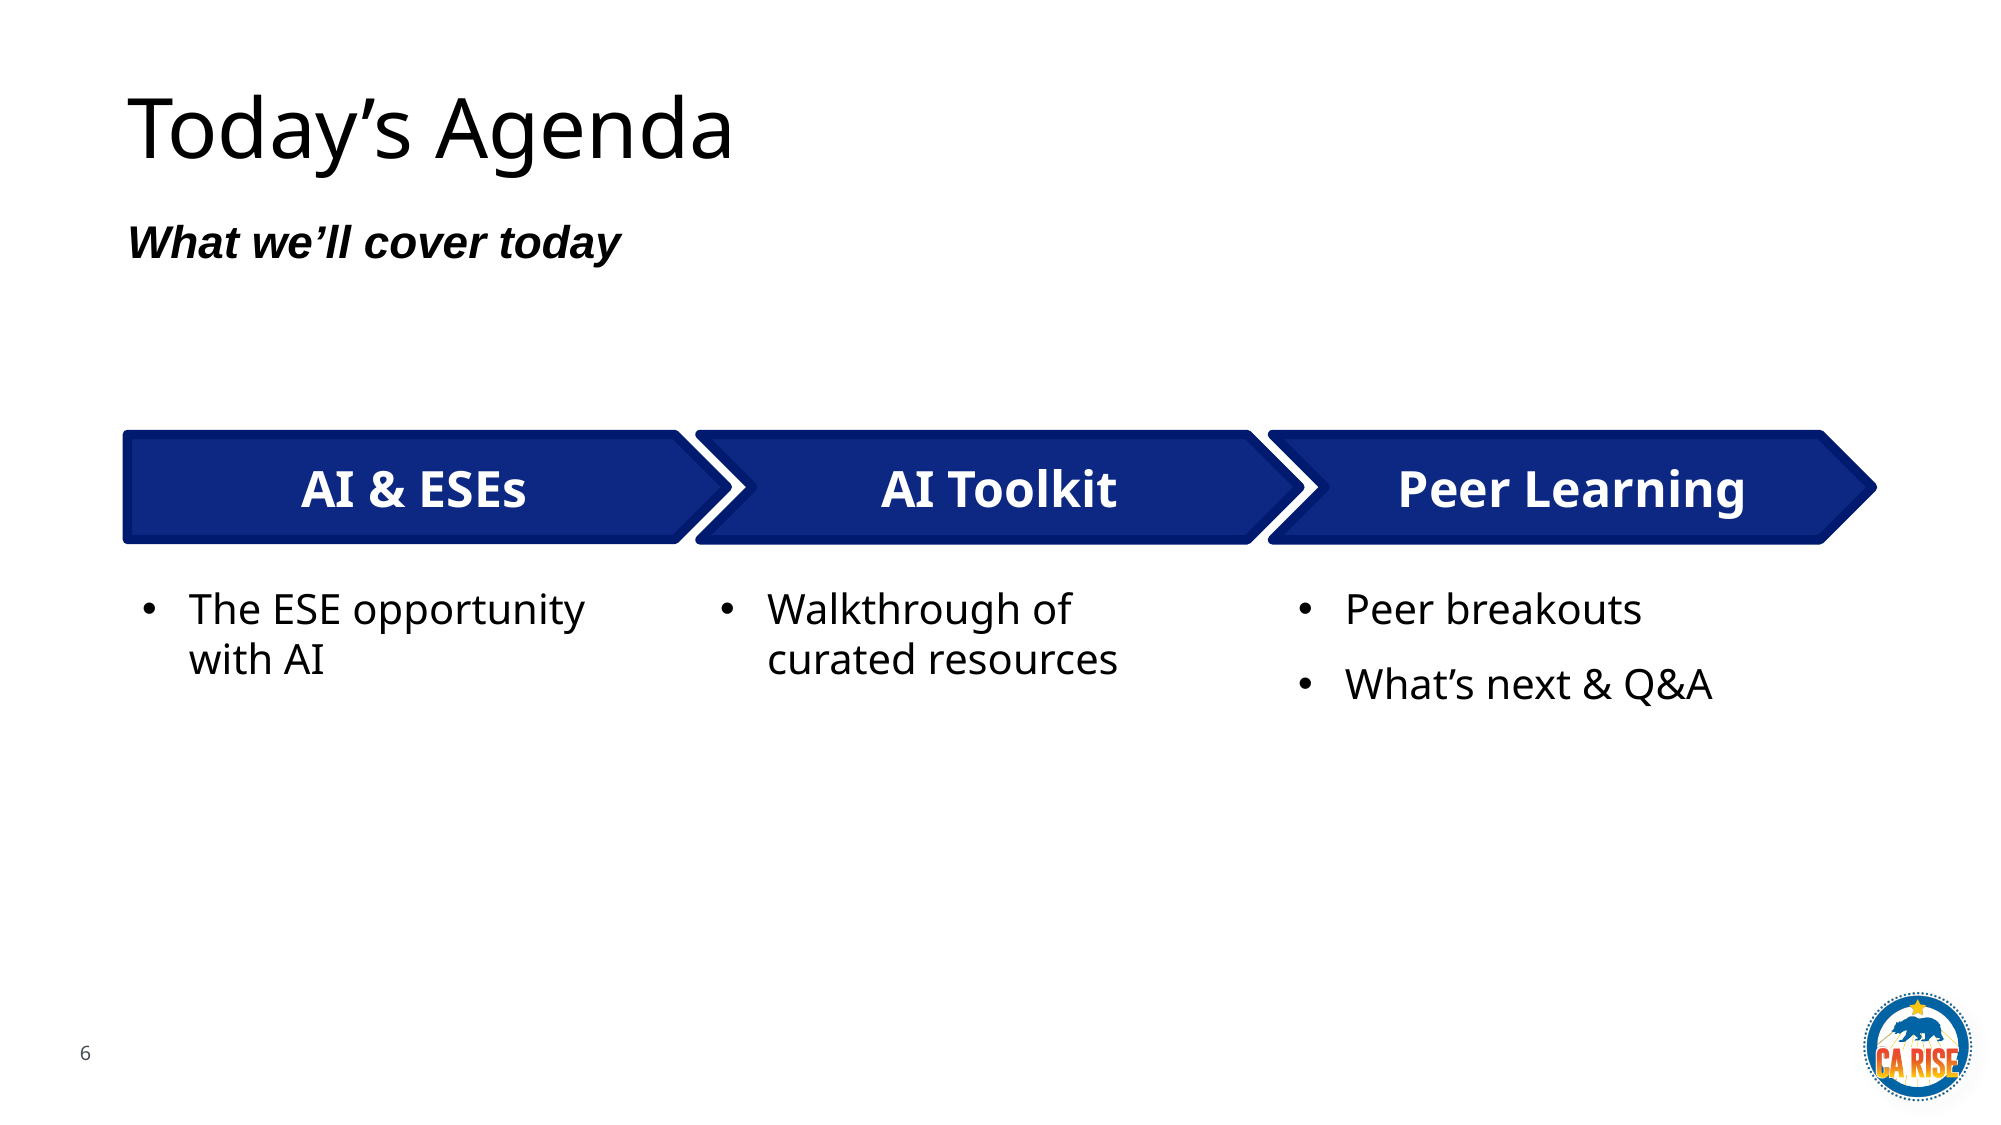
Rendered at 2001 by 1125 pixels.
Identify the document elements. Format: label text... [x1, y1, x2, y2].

title Today’s Agenda [127, 86, 1873, 178]
picture [1849, 978, 2000, 1125]
text_box The ESE opportunity with AI [125, 574, 636, 1020]
text_box What we’ll cover today [125, 211, 1861, 270]
text_box Peer breakouts What’s next & Q&A [1281, 574, 1792, 1020]
text_box AI Toolkit [697, 432, 1303, 542]
text_box Peer Learning [1270, 432, 1875, 542]
text_box Walkthrough of curated resources [703, 574, 1214, 1020]
text_box AI & ESEs [125, 432, 730, 542]
